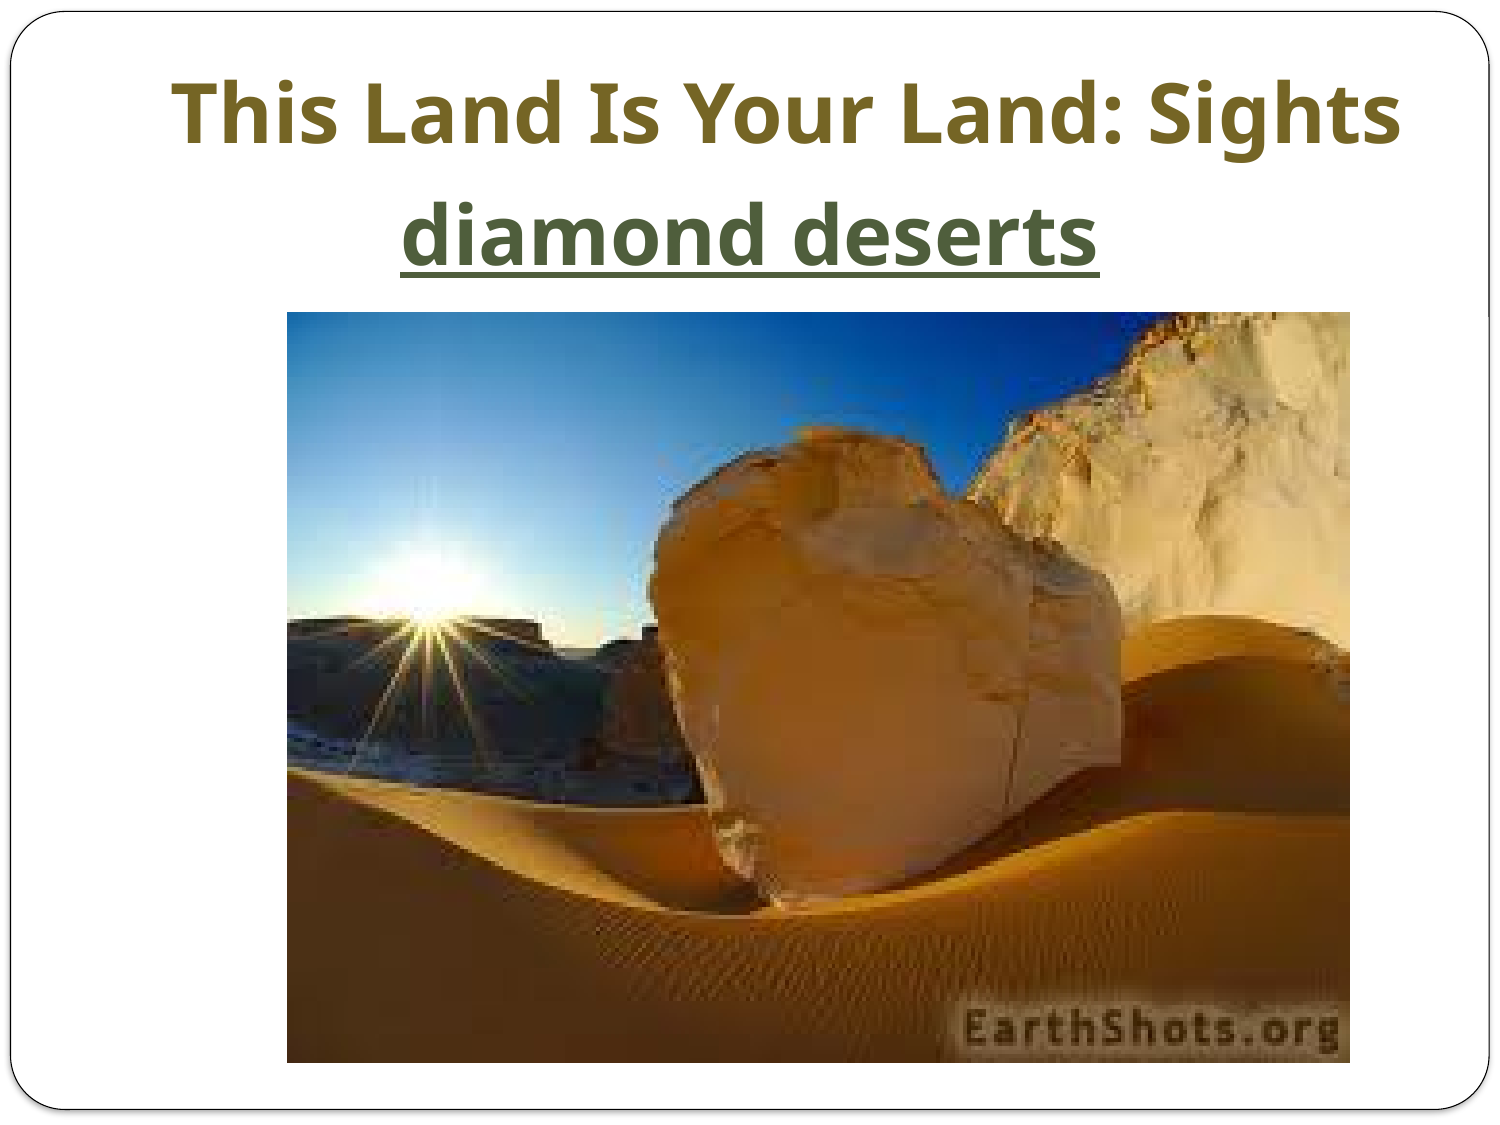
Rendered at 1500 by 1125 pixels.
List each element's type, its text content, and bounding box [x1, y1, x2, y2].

picture [287, 312, 1351, 1063]
list diamond deserts [0, 174, 1500, 1125]
title This Land Is Your Land: Sights [150, 45, 1425, 174]
